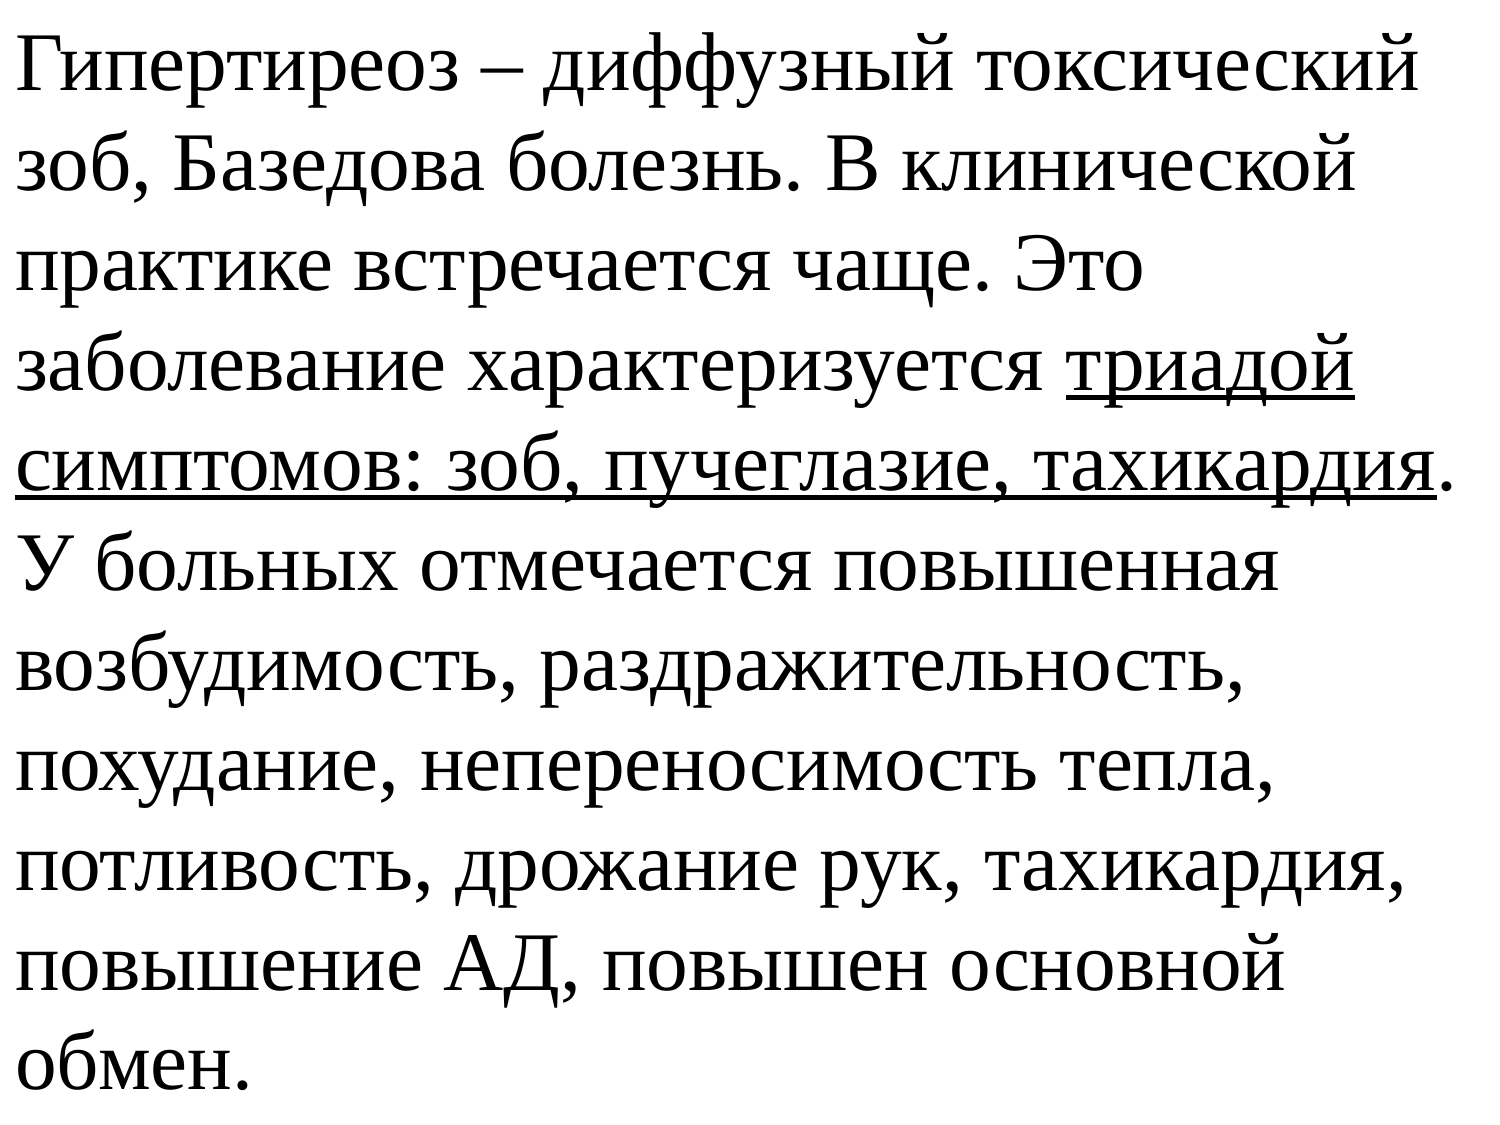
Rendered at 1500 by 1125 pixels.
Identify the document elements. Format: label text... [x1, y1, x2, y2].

list Гипертиреоз – диффузный токсический зоб, Базедова болезнь. В клинической практике встречается чаще. Это заболевание характеризуется триадой симптомов: зоб, пучеглазие, тахикардия. У больных отмечается повышенная возбудимость, раздражительность, похудание, непереносимость тепла, потливость, дрожание рук, тахикардия, повышение АД, повышен основной обмен. [0, 0, 1500, 1125]
